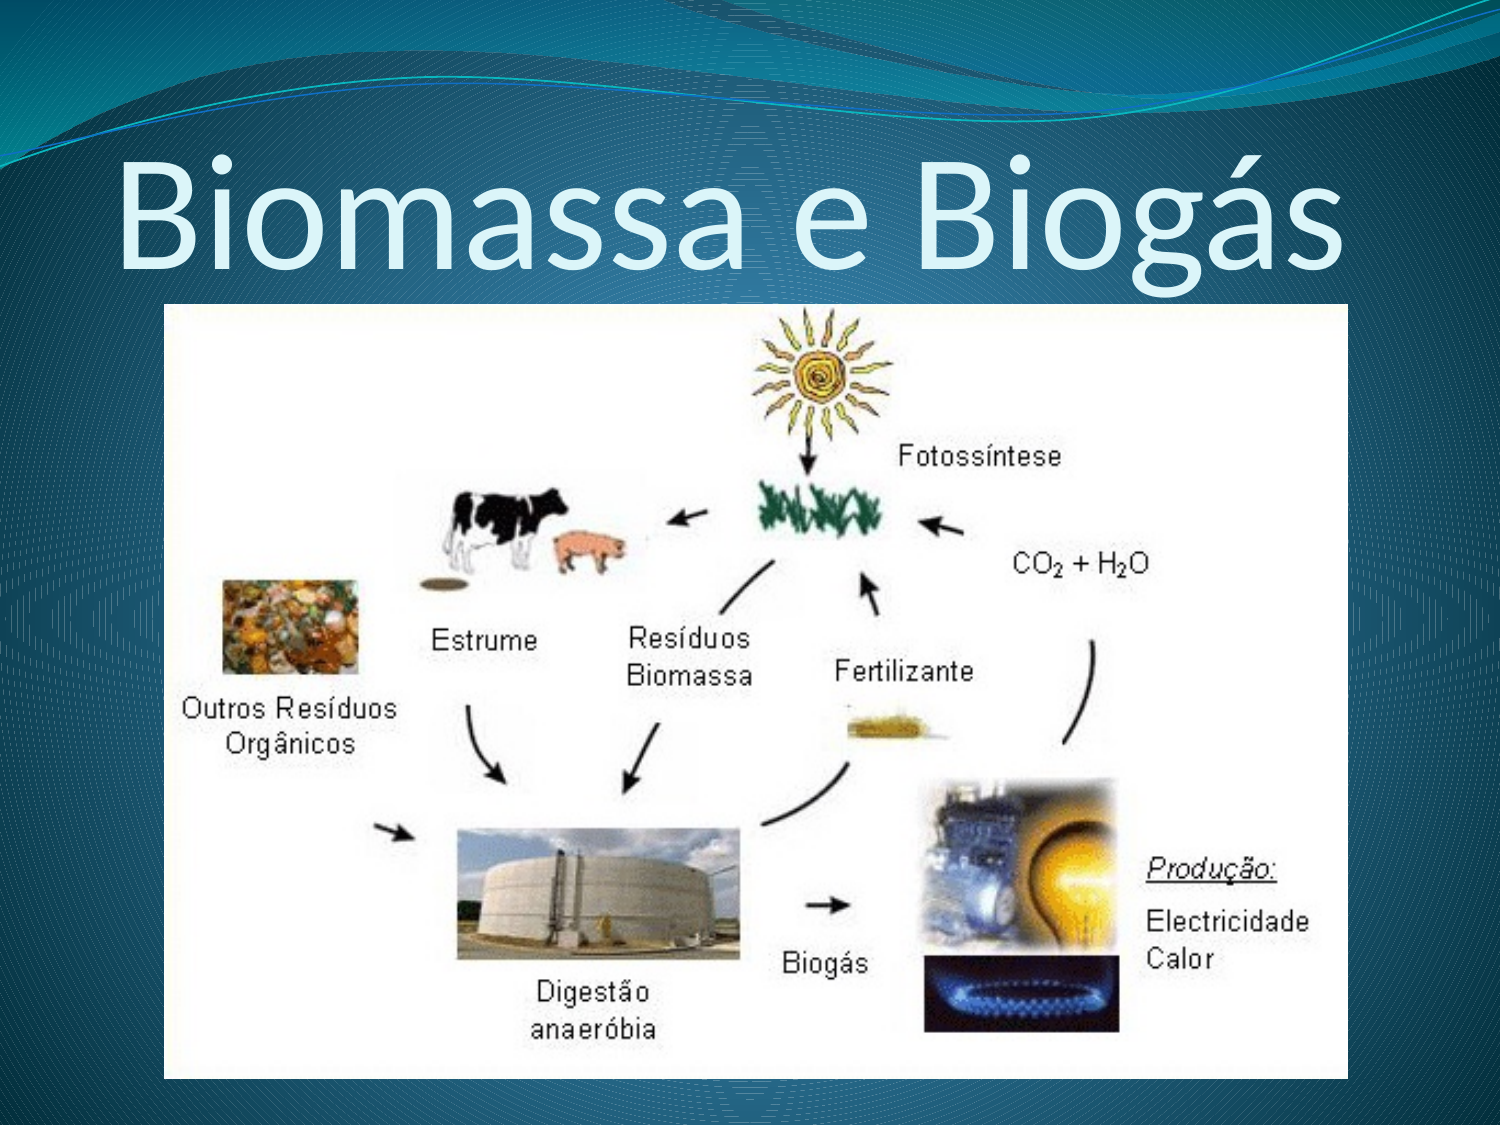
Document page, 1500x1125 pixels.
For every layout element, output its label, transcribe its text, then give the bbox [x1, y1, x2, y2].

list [163, 304, 1348, 1079]
title Biomassa e Biogás [75, 115, 1425, 303]
